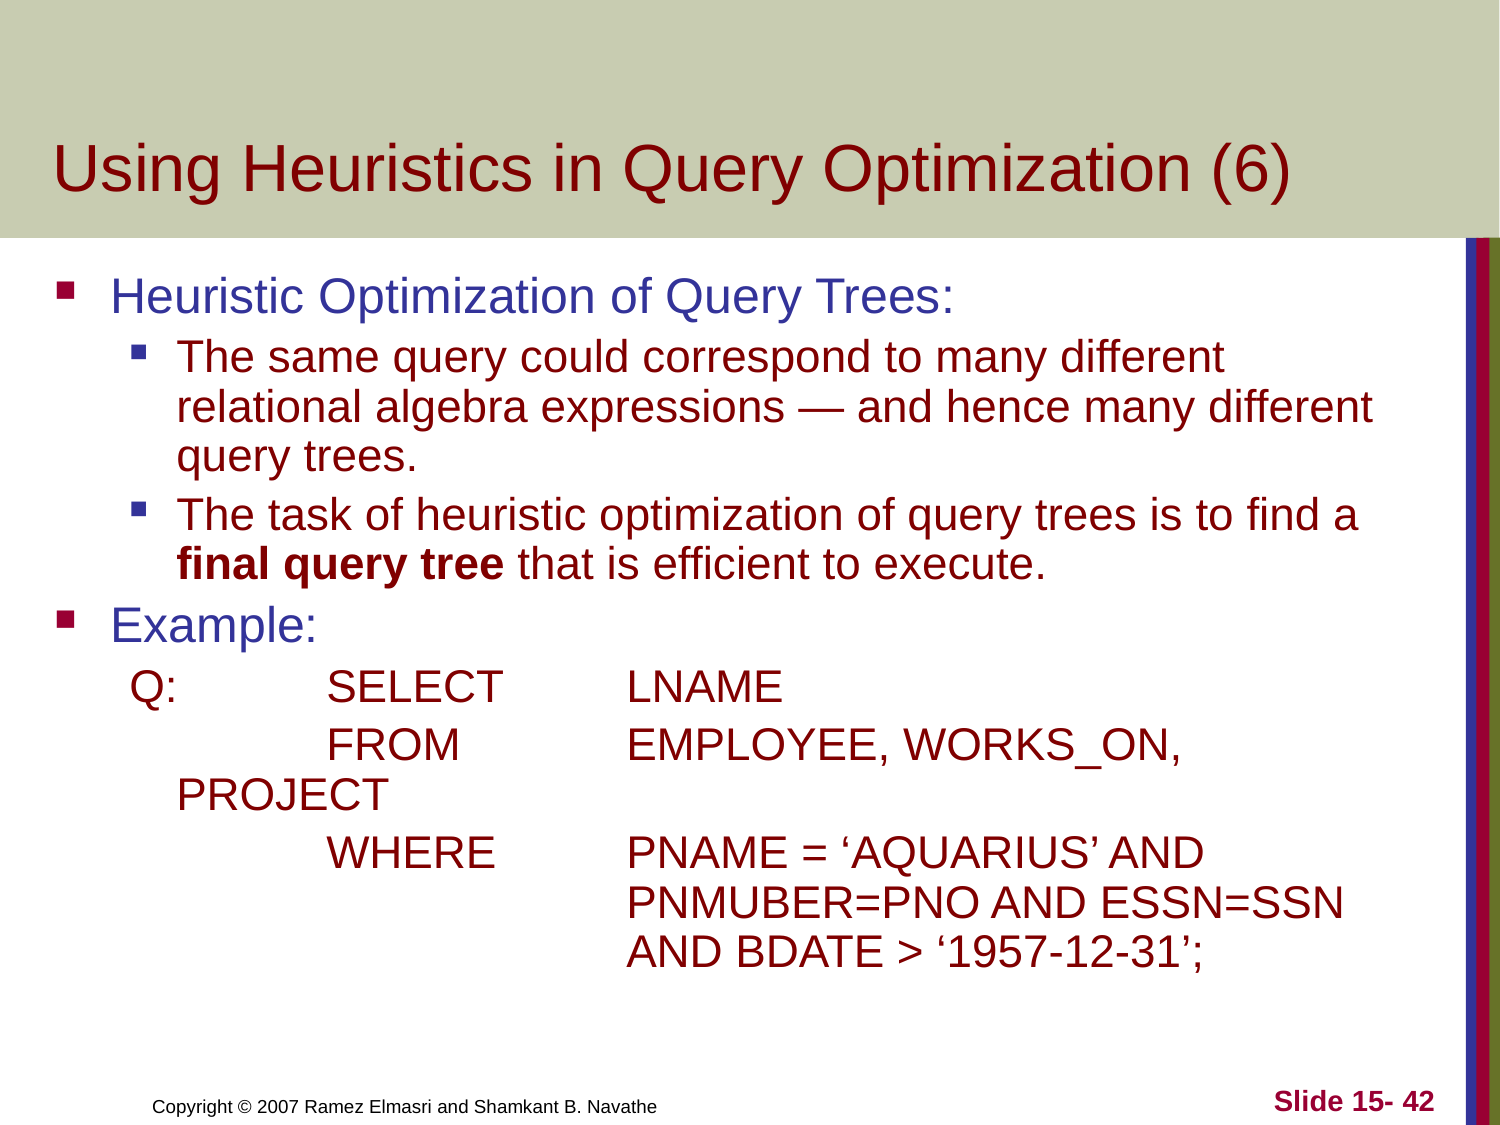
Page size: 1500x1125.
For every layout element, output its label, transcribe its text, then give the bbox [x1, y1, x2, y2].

slide_number Slide 15- 42 [1137, 1050, 1450, 1125]
list Heuristic Optimization of Query Trees: The same query could correspond to many different relational algebra expressions — and hence many different query trees. The task of heuristic optimization of query trees is to find a final query tree that is efficient to execute. Example: Q: SELECT LNAME FROM EMPLOYEE, WORKS_ON, PROJECT WHERE PNAME = ‘AQUARIUS’ AND PNMUBER=PNO AND ESSN=SSN AND BDATE > ‘1957-12-31’; [39, 262, 1400, 1013]
title Using Heuristics in Query Optimization (6) [37, 49, 1317, 213]
